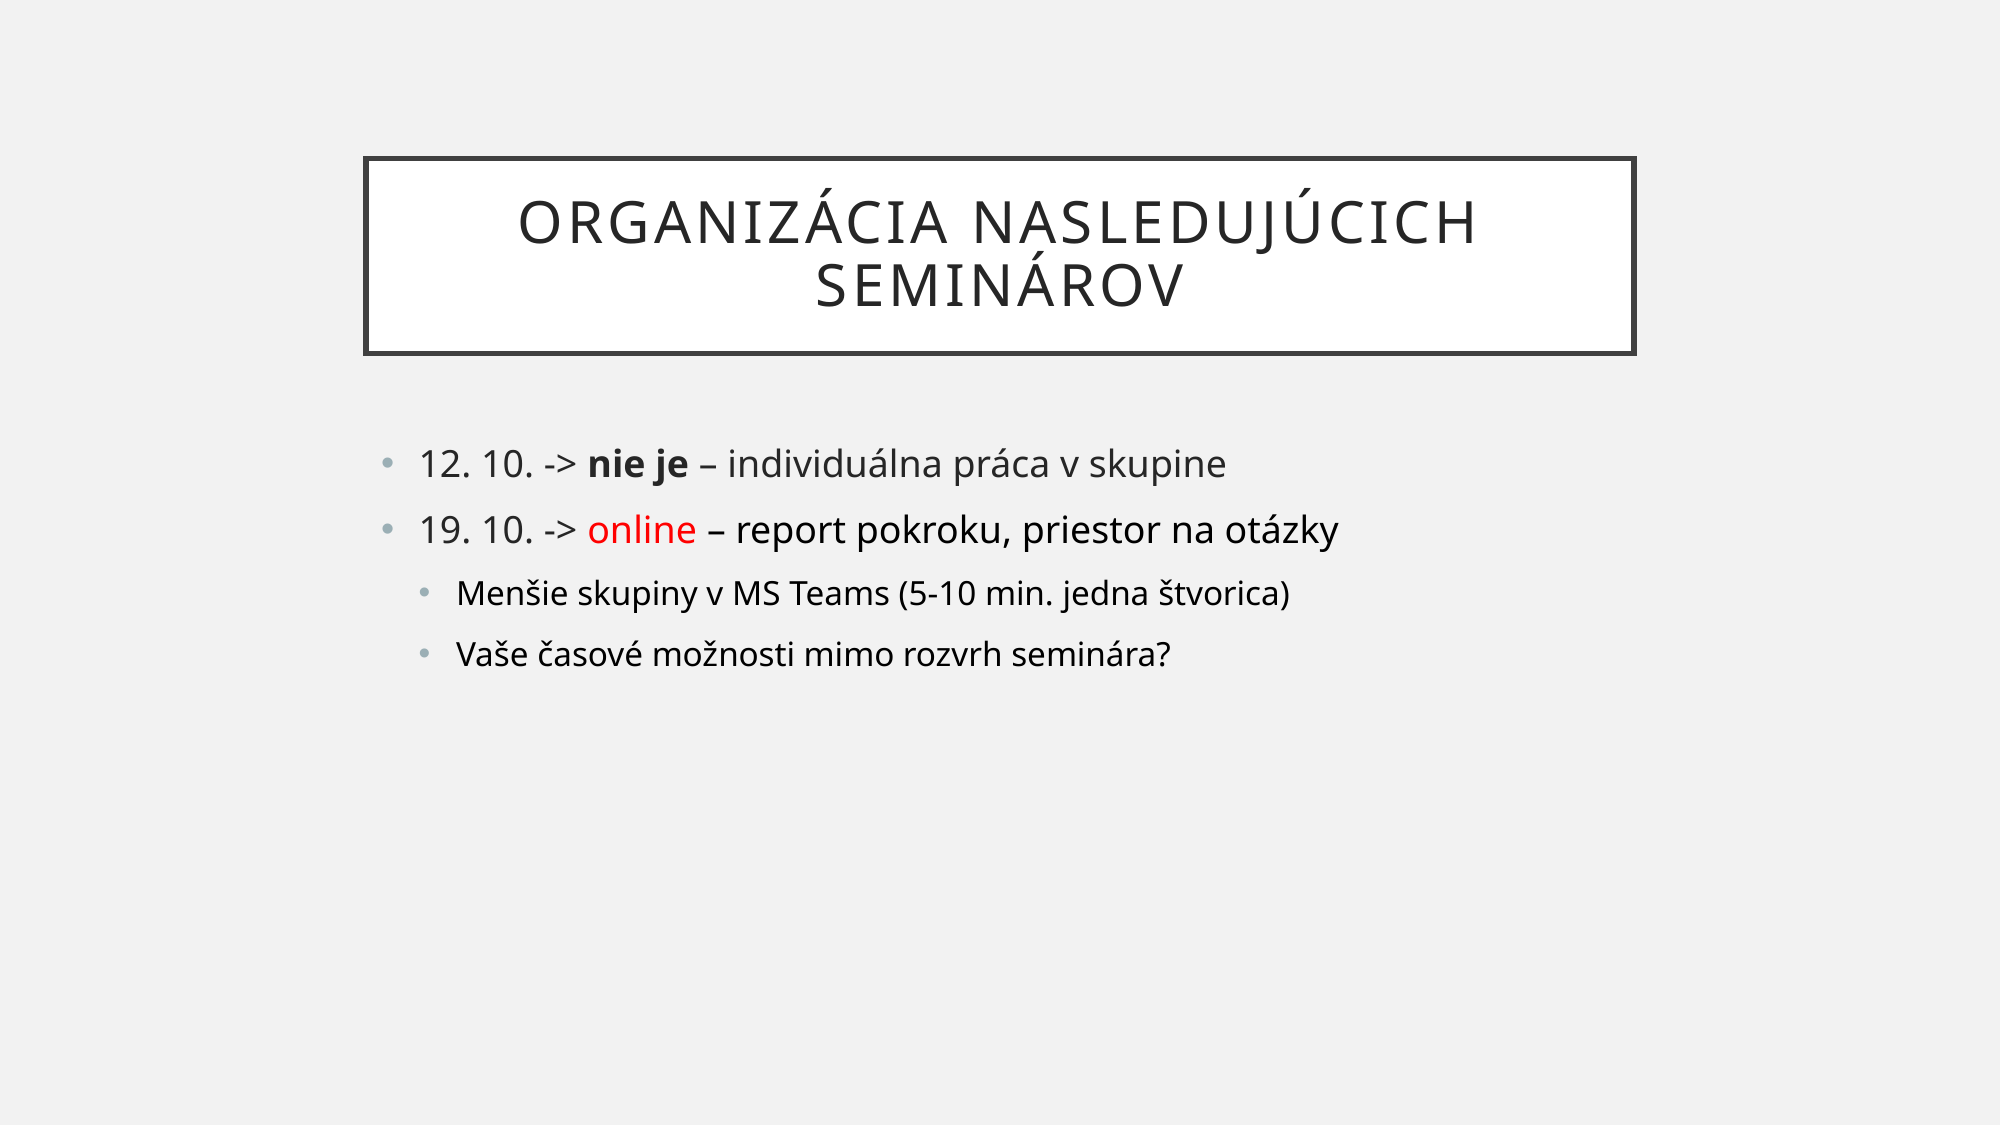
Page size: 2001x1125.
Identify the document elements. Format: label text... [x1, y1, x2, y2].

title ORGANIZÁCIA nasledujúcich seminárov [363, 156, 1637, 356]
list 12. 10. -> nie je – individuálna práca v skupine 19. 10. -> online – report pokroku, priestor na otázky Menšie skupiny v MS Teams (5-10 min. jedna štvorica) Vaše časové možnosti mimo rozvrh seminára? [366, 432, 1634, 942]
